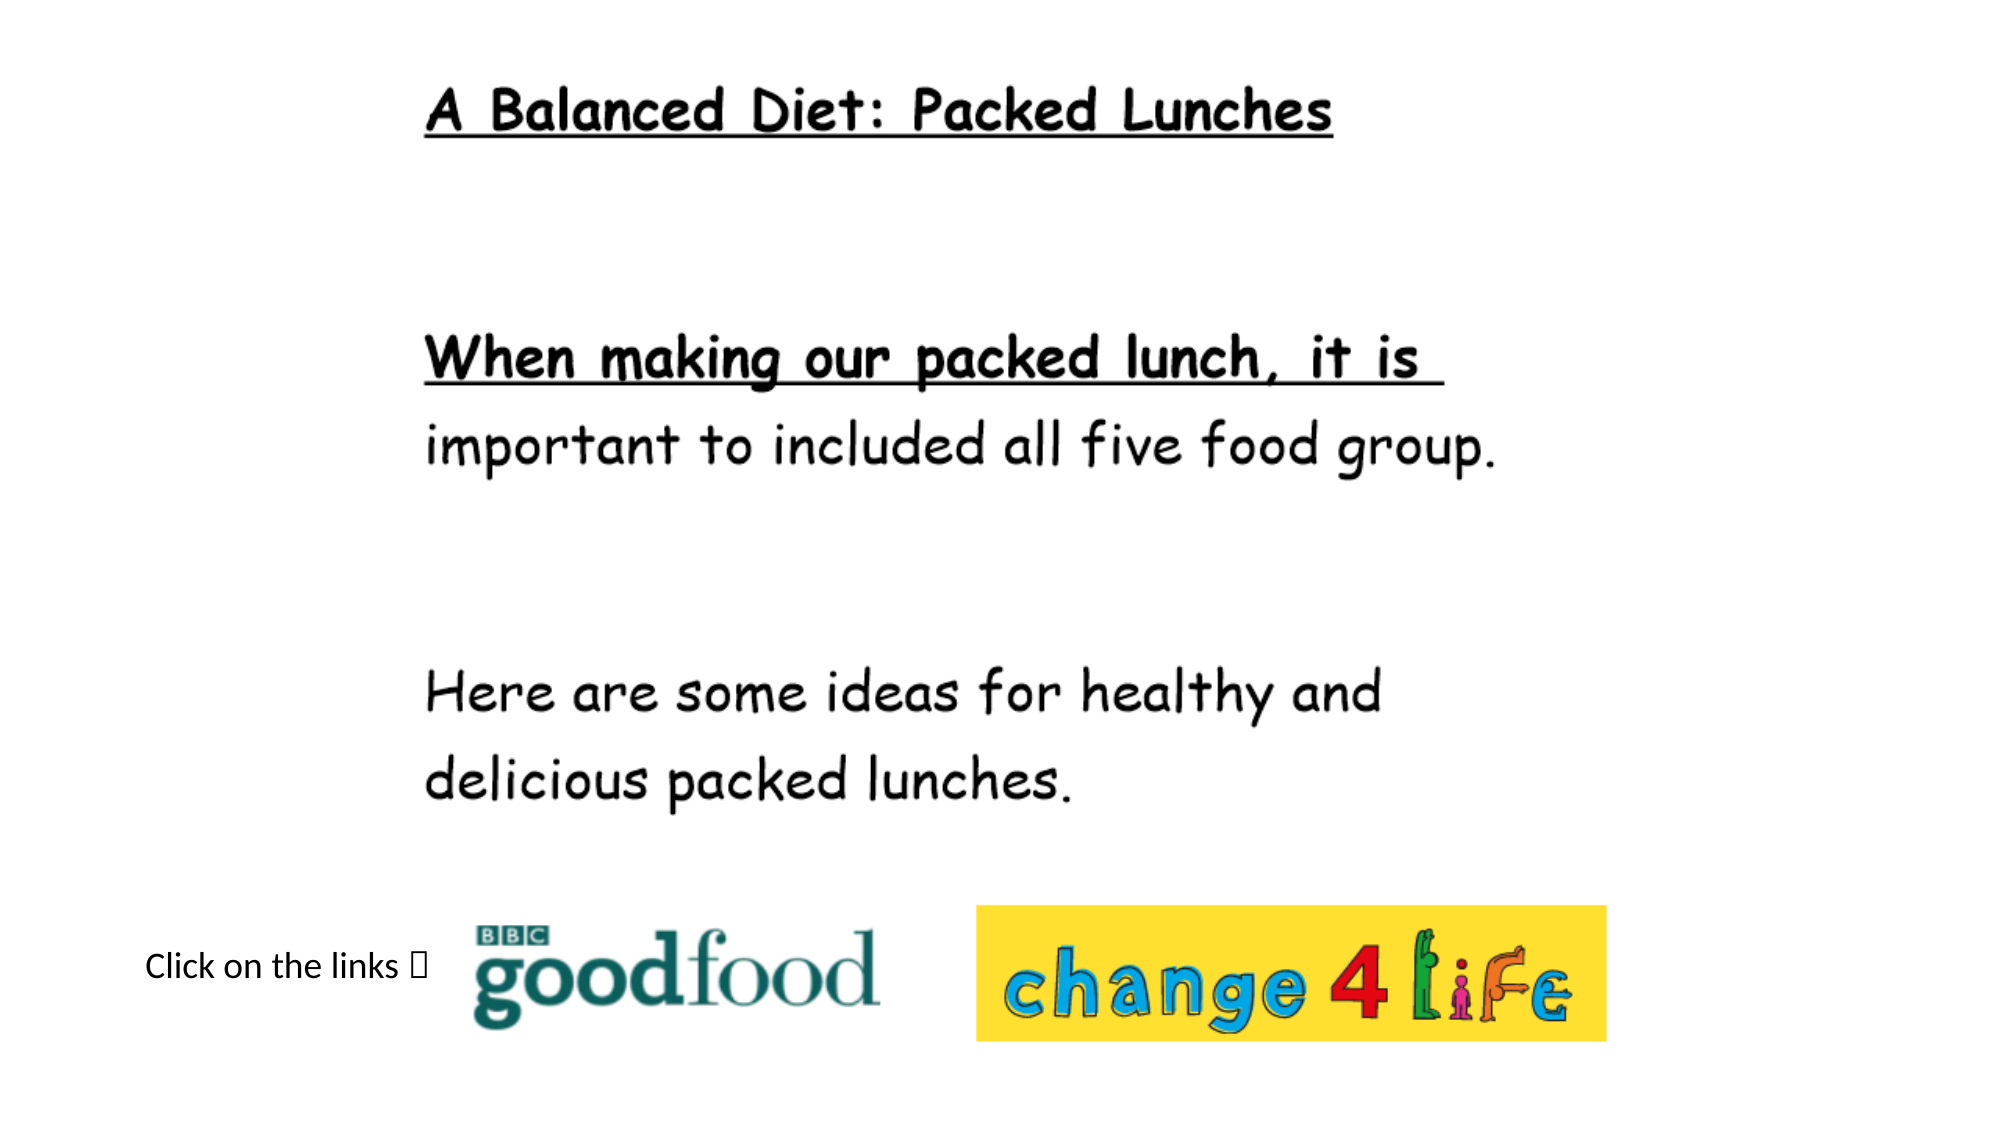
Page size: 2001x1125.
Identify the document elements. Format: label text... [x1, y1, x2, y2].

text_box Click on the links  [130, 933, 433, 994]
picture [380, 0, 1632, 1067]
